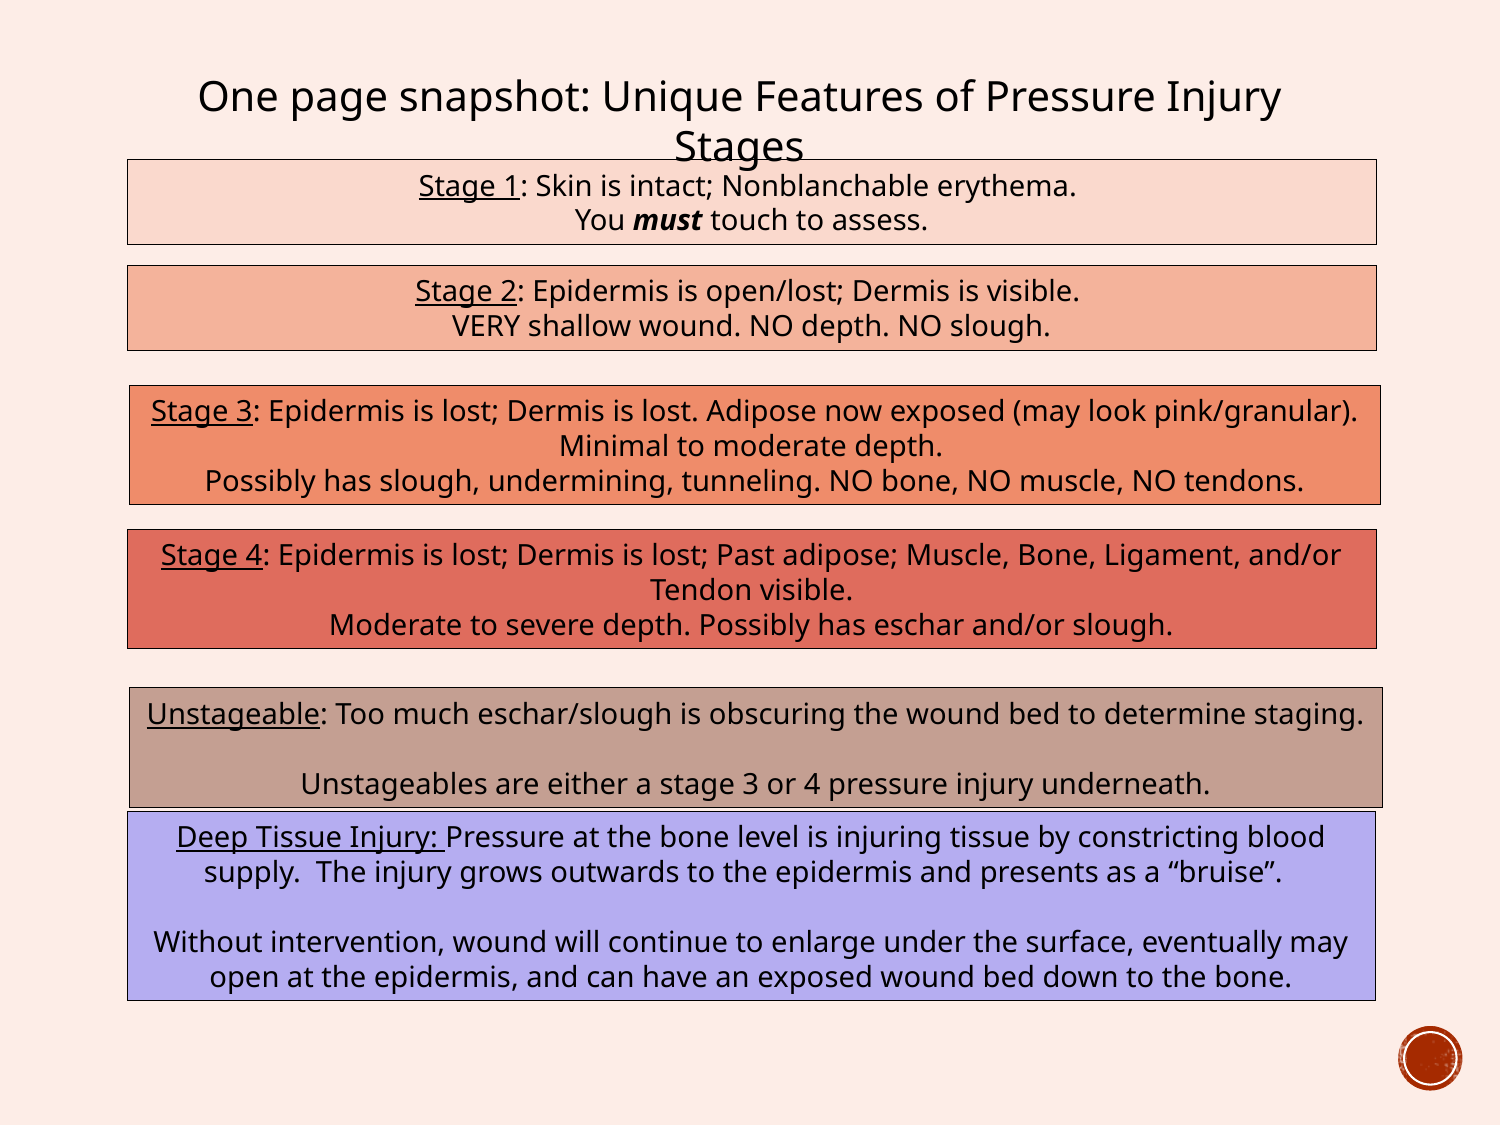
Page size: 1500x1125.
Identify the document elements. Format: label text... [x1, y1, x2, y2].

text_box Stage 2: Epidermis is open/lost; Dermis is visible. VERY shallow wound. NO depth. NO slough. [127, 265, 1377, 351]
text_box Unstageable: Too much eschar/slough is obscuring the wound bed to determine staging. Unstageables are either a stage 3 or 4 pressure injury underneath. [129, 687, 1383, 808]
text_box Deep Tissue Injury: Pressure at the bone level is injuring tissue by constricting blood supply. The injury grows outwards to the epidermis and presents as a “bruise”. Without intervention, wound will continue to enlarge under the surface, eventually may open at the epidermis, and can have an exposed wound bed down to the bone. [127, 811, 1376, 1001]
text_box One page snapshot: Unique Features of Pressure Injury Stages [129, 62, 1350, 178]
text_box Stage 3: Epidermis is lost; Dermis is lost. Adipose now exposed (may look pink/granular). Minimal to moderate depth. Possibly has slough, undermining, tunneling. NO bone, NO muscle, NO tendons. [129, 385, 1381, 505]
text_box Stage 4: Epidermis is lost; Dermis is lost; Past adipose; Muscle, Bone, Ligament, and/or Tendon visible. Moderate to severe depth. Possibly has eschar and/or slough. [127, 529, 1377, 649]
text_box Stage 1: Skin is intact; Nonblanchable erythema. You must touch to assess. [127, 159, 1377, 245]
